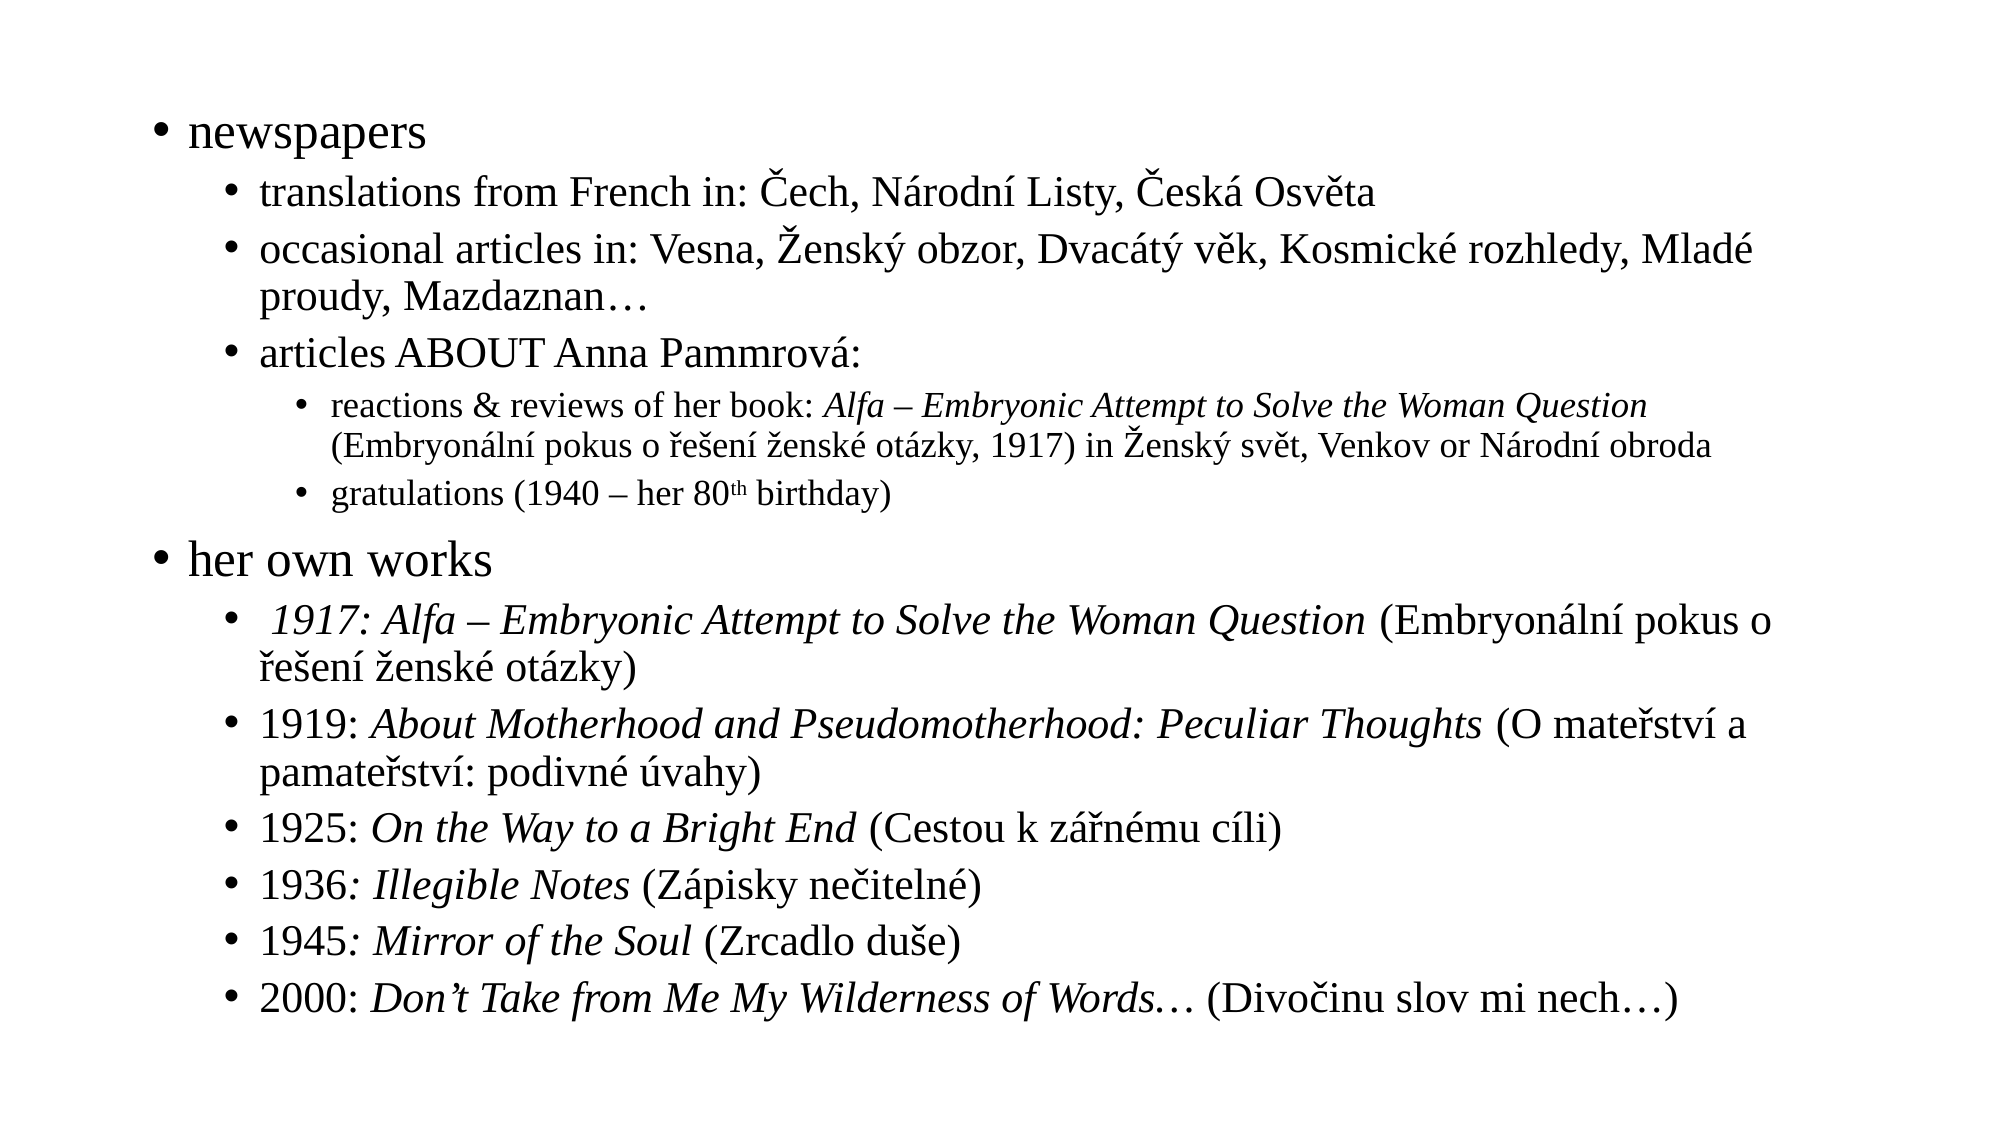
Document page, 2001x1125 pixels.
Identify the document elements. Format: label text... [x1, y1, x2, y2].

list newspapers translations from French in: Čech, Národní Listy, Česká Osvěta occasional articles in: Vesna, Ženský obzor, Dvacátý věk, Kosmické rozhledy, Mladé proudy, Mazdaznan… articles ABOUT Anna Pammrová: reactions & reviews of her book: Alfa – Embryonic Attempt to Solve the Woman Question (Embryonální pokus o řešení ženské otázky, 1917) in Ženský svět, Venkov or Národní obroda gratulations (1940 – her 80th birthday) her own works 1917: Alfa – Embryonic Attempt to Solve the Woman Question (Embryonální pokus o řešení ženské otázky) 1919: About Motherhood and Pseudomotherhood: Peculiar Thoughts (O mateřství a pamateřství: podivné úvahy) 1925: On the Way to a Bright End (Cestou k zářnému cíli) 1936: Illegible Notes (Zápisky nečitelné) 1945: Mirror of the Soul (Zrcadlo duše) 2000: Don’t Take from Me My Wilderness of Words… (Divočinu slov mi nech…) [137, 96, 1863, 1035]
